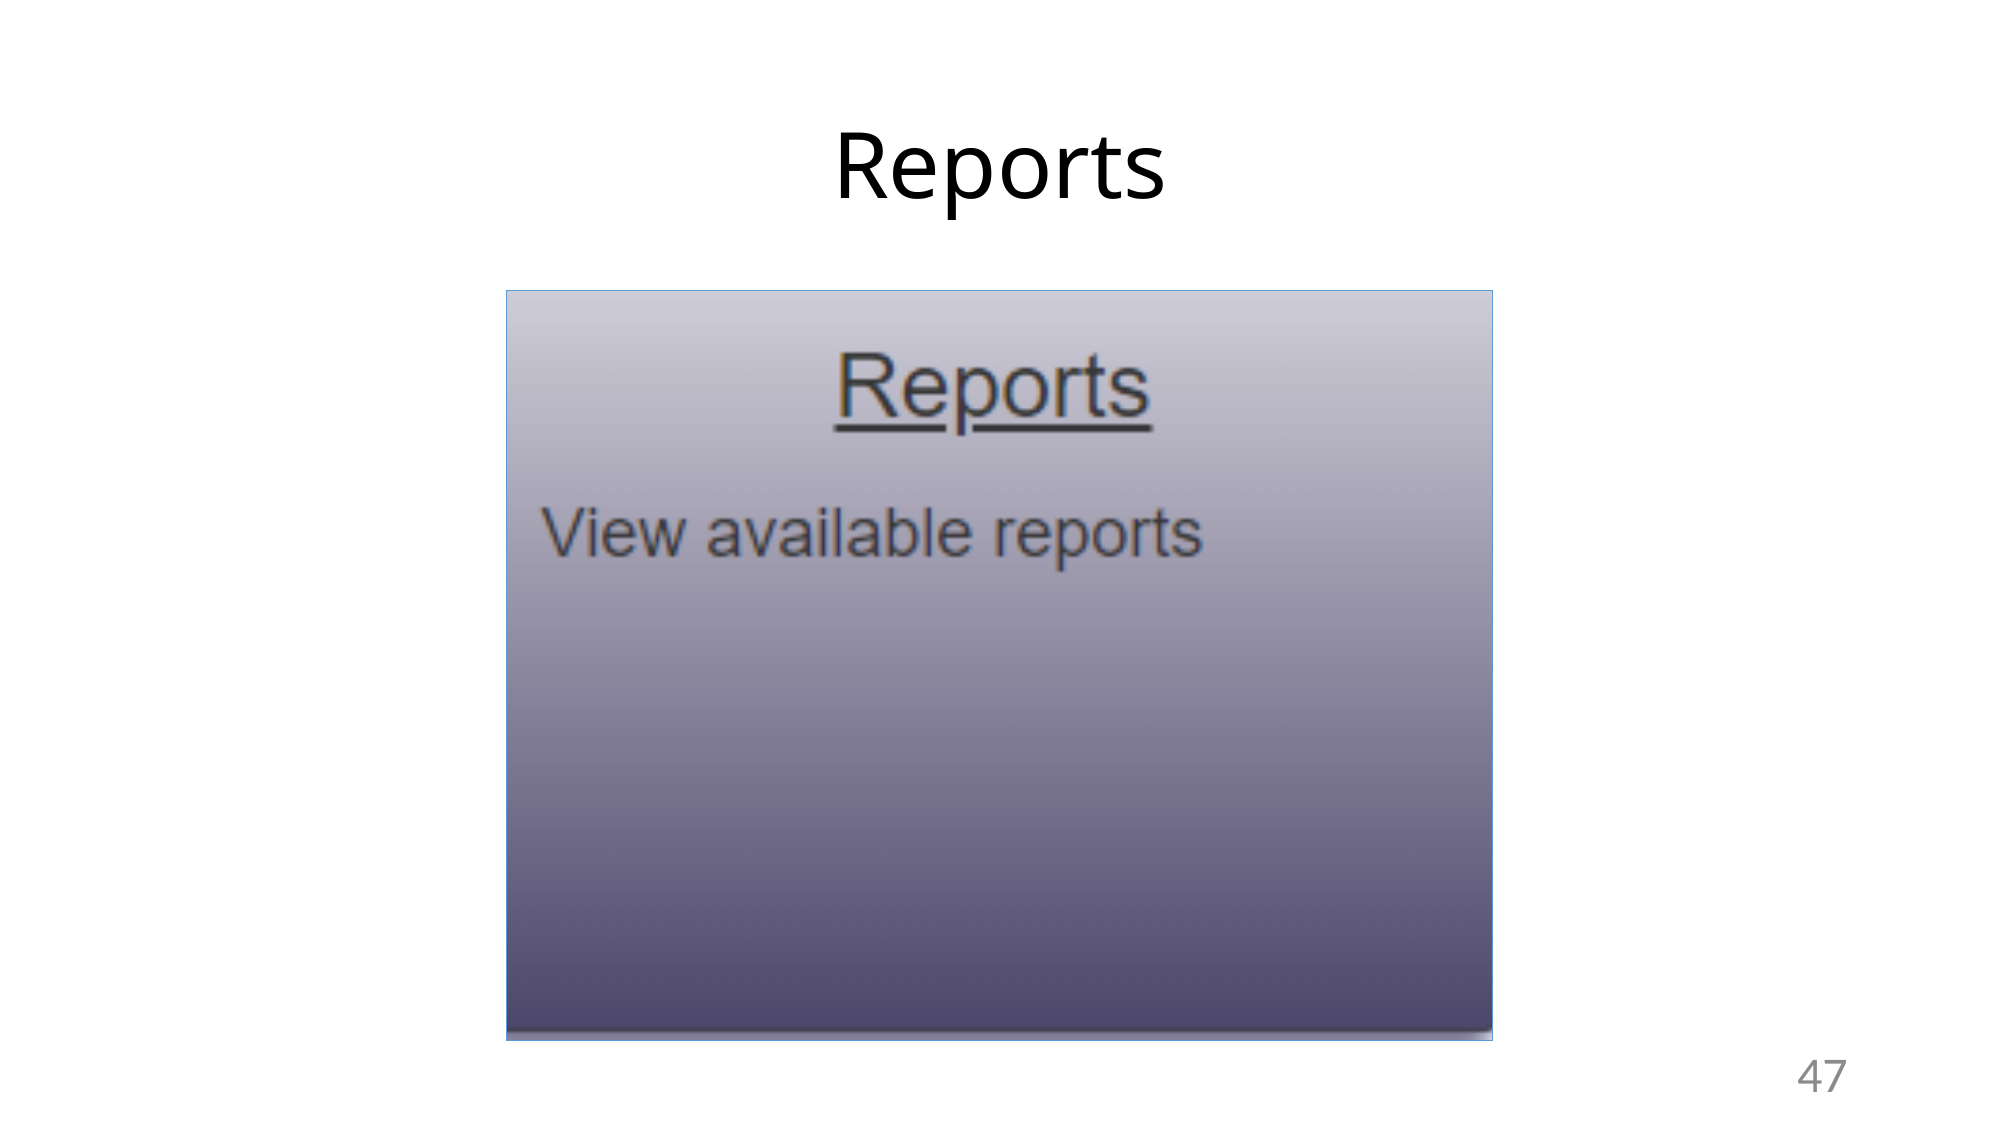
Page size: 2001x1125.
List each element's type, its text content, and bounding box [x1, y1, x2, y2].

slide_number 47 [1412, 1042, 1863, 1103]
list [506, 290, 1493, 1041]
title Reports [137, 59, 1863, 278]
